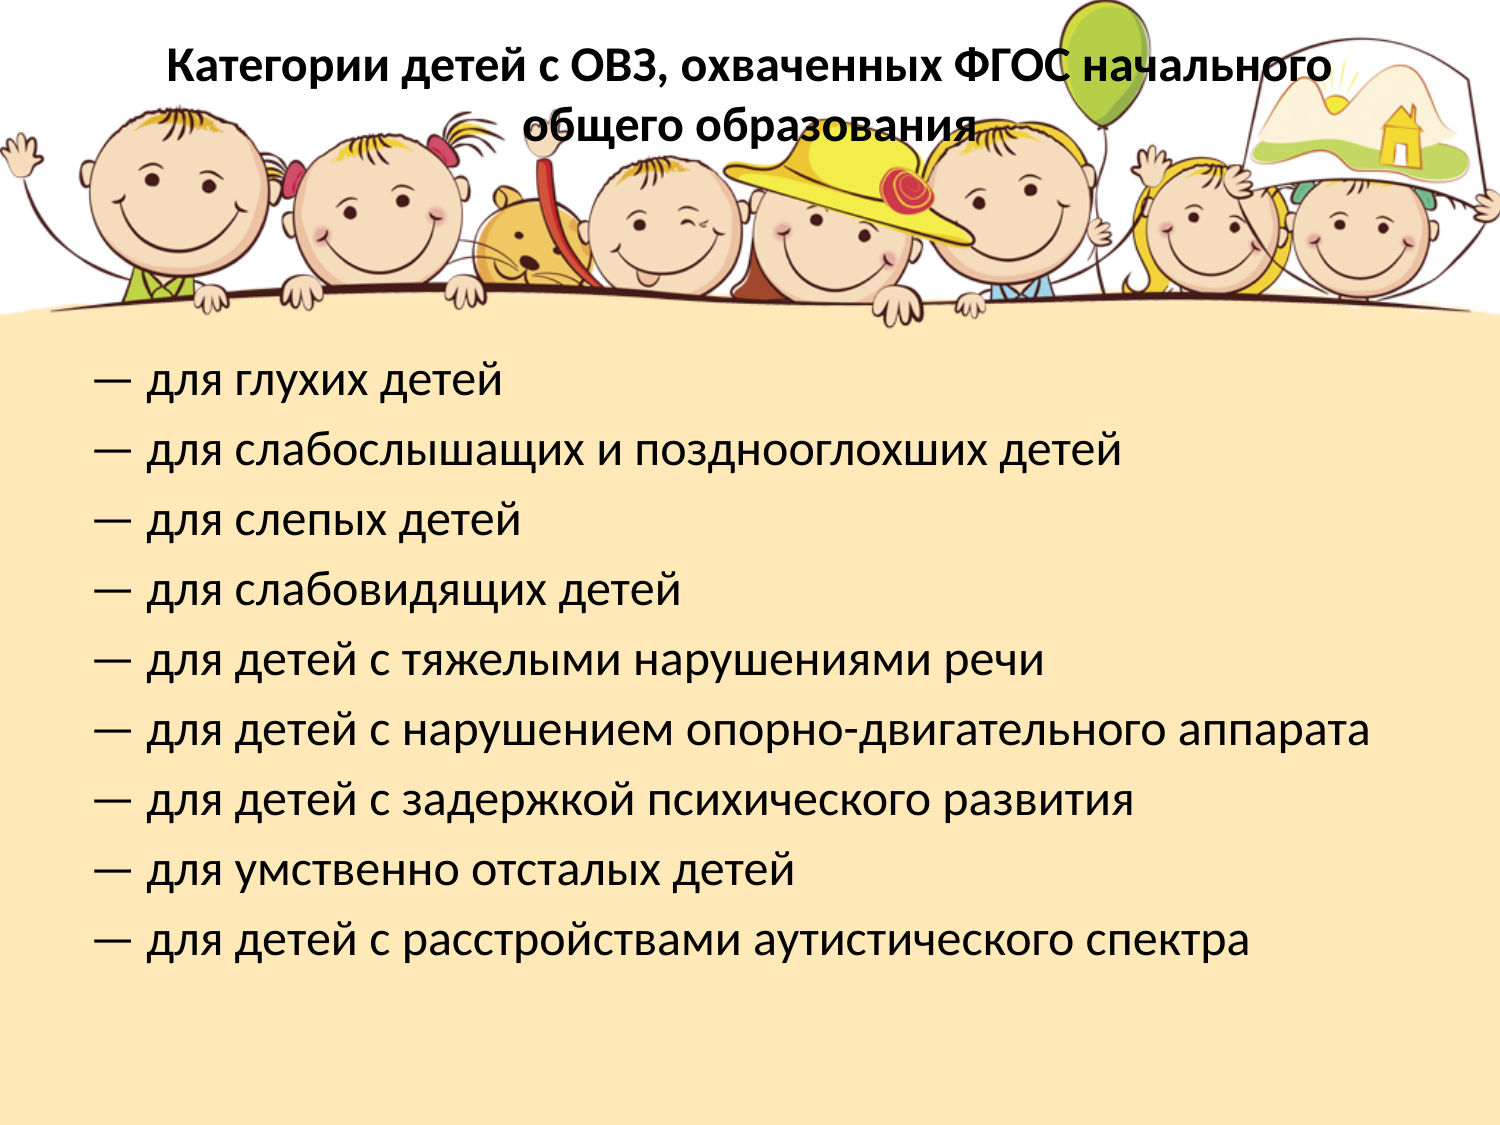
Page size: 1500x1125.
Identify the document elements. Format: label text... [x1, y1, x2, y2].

picture [0, 0, 1500, 1125]
title Категории детей с ОВЗ, охваченных ФГОС начального общего образования [74, 44, 1426, 138]
list — для глухих детей — для слабослышащих и позднооглохших детей — для слепых детей — для слабовидящих детей — для детей с тяжелыми нарушениями речи — для детей с нарушением опорно-двигательного аппарата — для детей с задержкой психического развития — для умственно отсталых детей — для детей с расстройствами аутистического спектра [74, 337, 1426, 1006]
